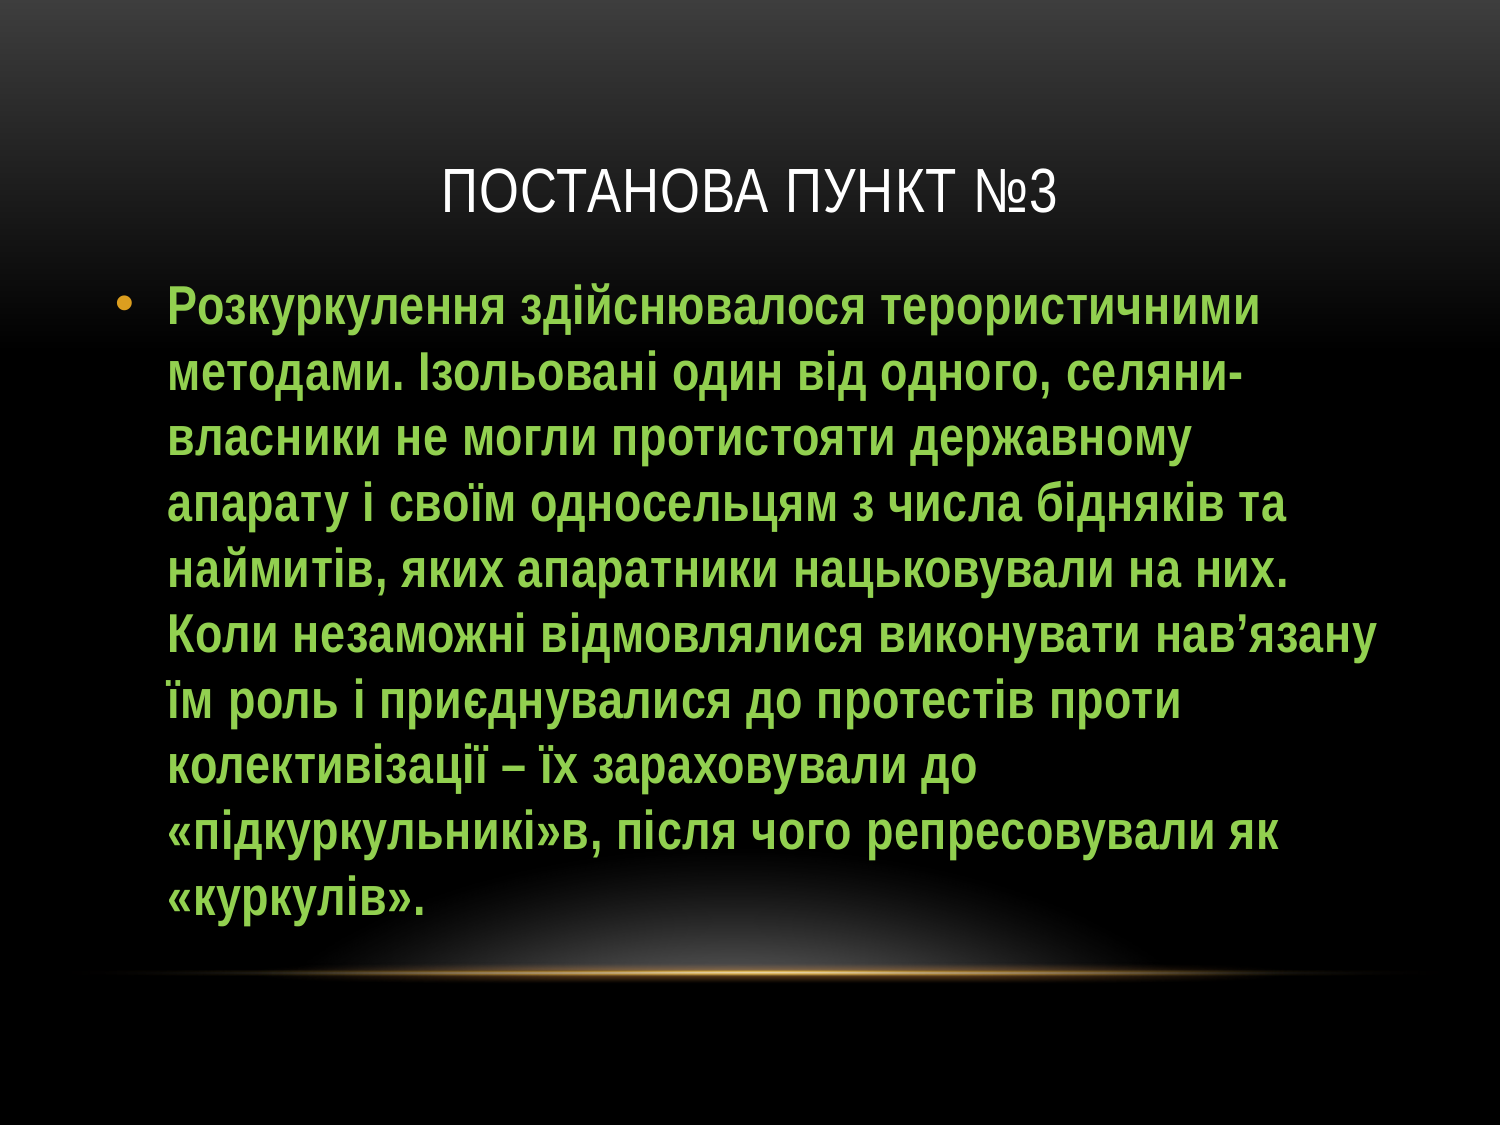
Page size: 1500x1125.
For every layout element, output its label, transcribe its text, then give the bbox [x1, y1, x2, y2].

list Розкуркулення здійснювалося терористичними методами. Ізольовані один від одного, селяни-власники не могли протистояти державному апарату і своїм односельцям з числа бідняків та наймитів, яких апаратники нацьковували на них. Коли незаможні відмовлялися виконувати нав’язану їм роль і приєднувалися до протестів проти колективізації – їх зараховували до «підкуркульникі»в, після чого репресовували як «куркулів». [99, 262, 1400, 938]
picture [0, 0, 1500, 1125]
title Постанова пункт №3 [99, 45, 1400, 233]
